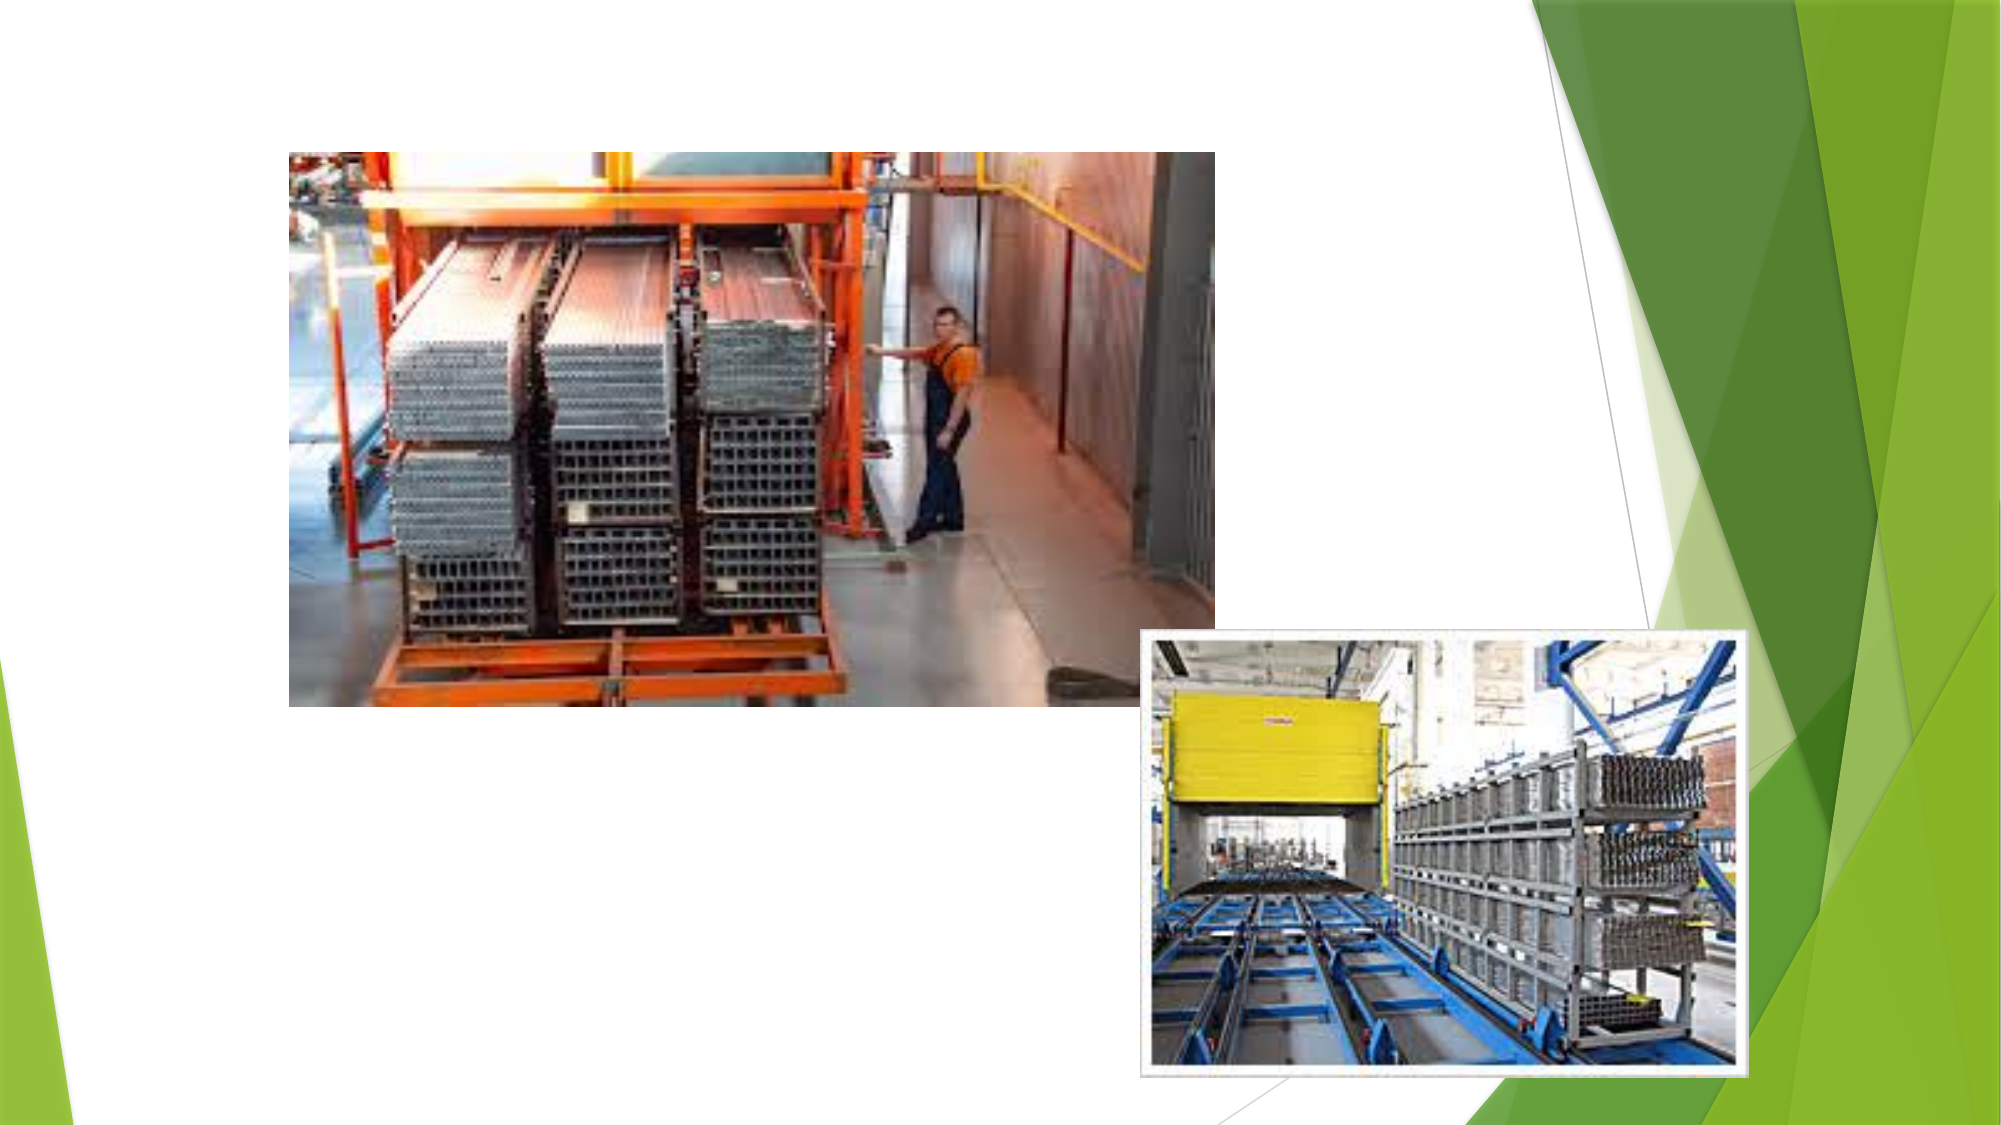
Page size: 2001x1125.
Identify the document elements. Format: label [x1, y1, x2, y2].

picture [288, 152, 1750, 1079]
